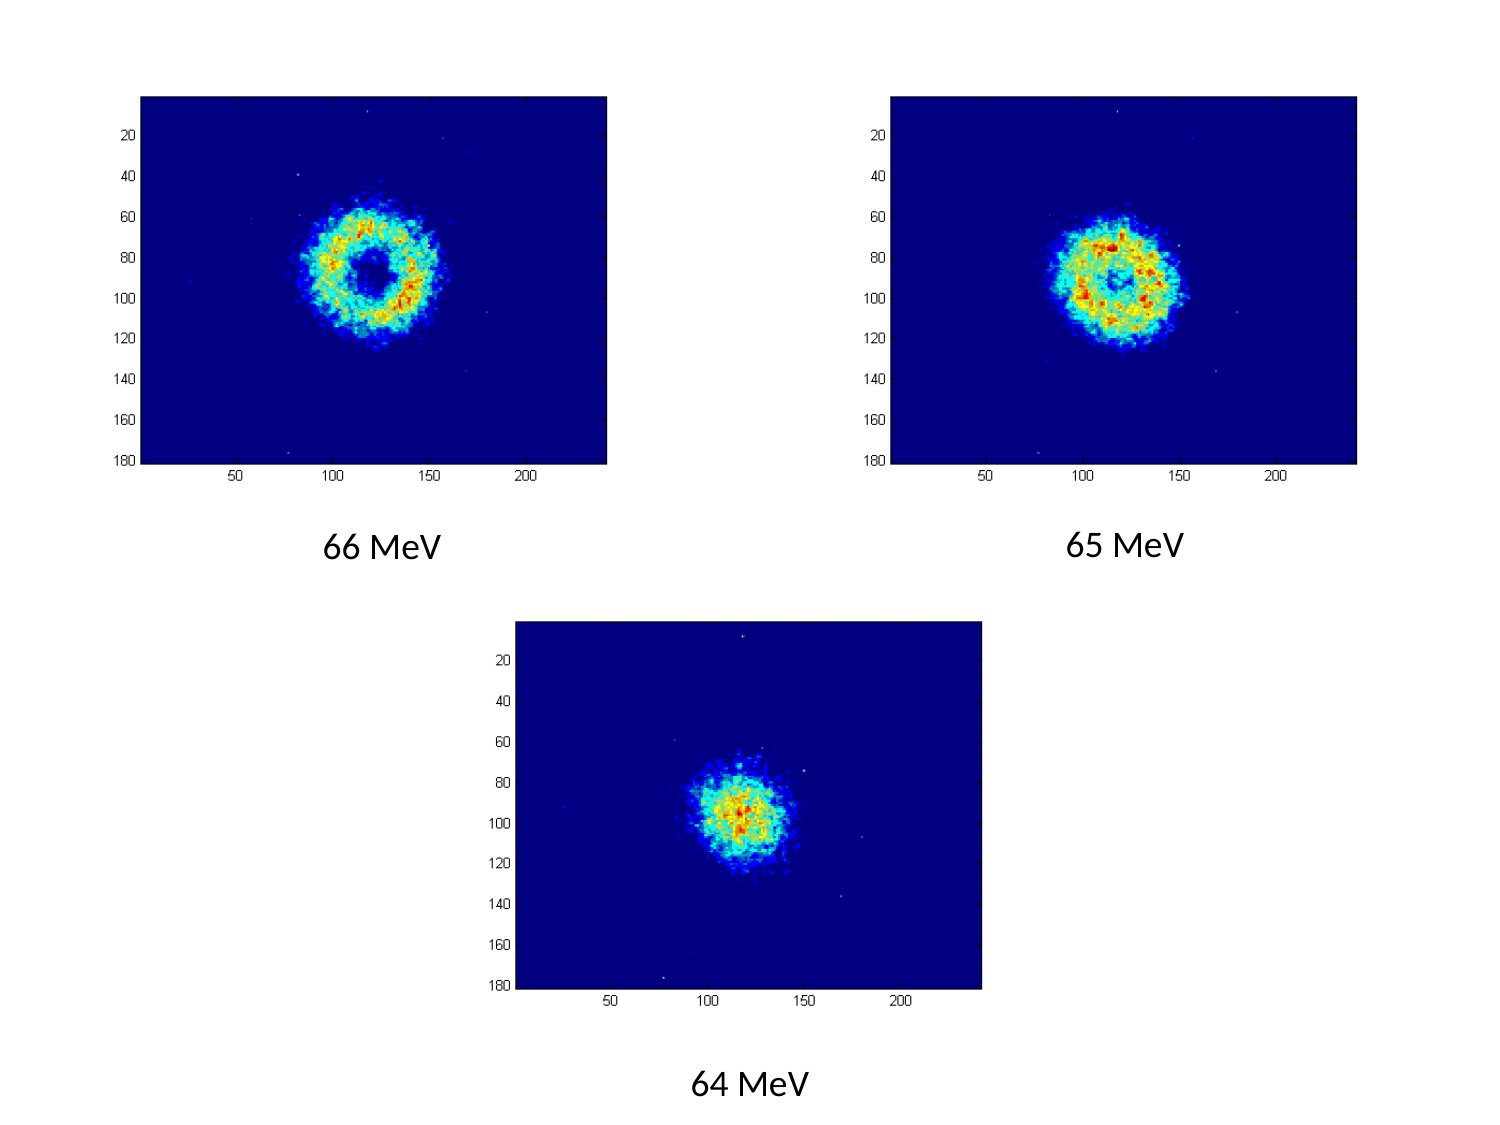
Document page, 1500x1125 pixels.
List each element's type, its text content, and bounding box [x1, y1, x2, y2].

picture [812, 62, 1413, 513]
text_box 64 MeV [675, 1051, 825, 1112]
picture [437, 587, 1038, 1038]
text_box 66 MeV [307, 521, 457, 574]
text_box 65 MeV [1050, 521, 1200, 573]
picture [62, 62, 663, 513]
